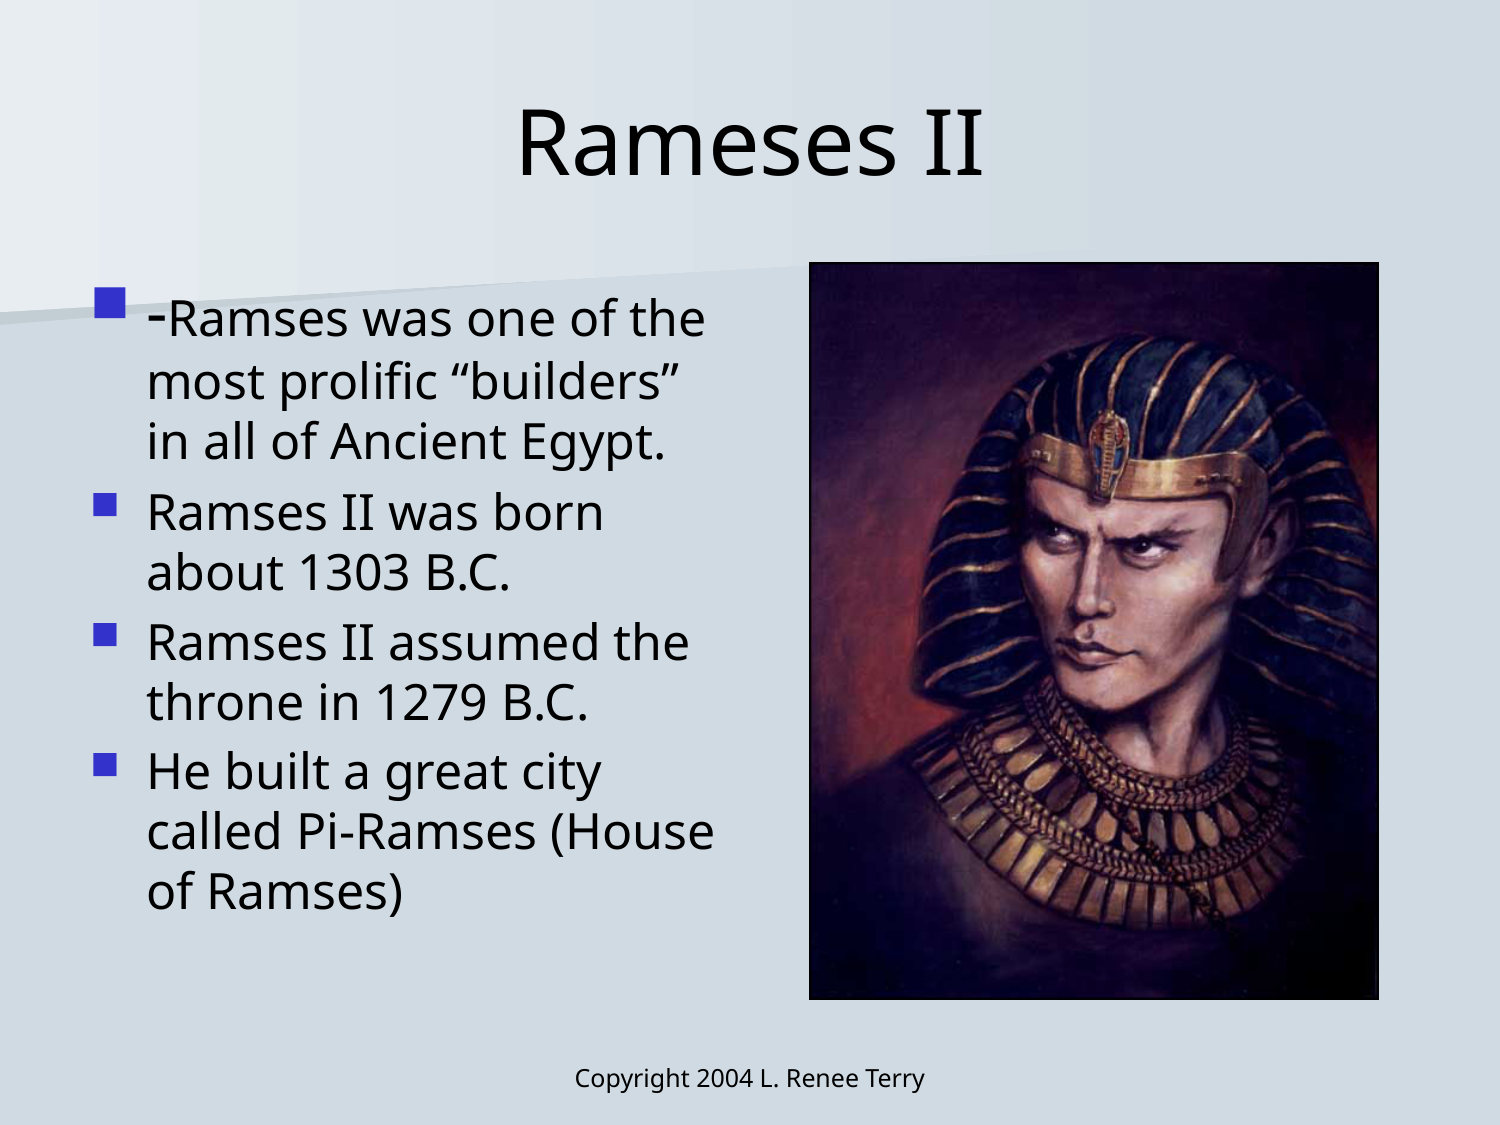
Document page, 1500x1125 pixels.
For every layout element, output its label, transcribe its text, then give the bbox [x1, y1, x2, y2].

title Rameses II [74, 44, 1426, 233]
footer Copyright 2004 L. Renee Terry [512, 1024, 988, 1101]
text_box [809, 262, 1379, 1001]
list -Ramses was one of the most prolific “builders” in all of Ancient Egypt. Ramses II was born about 1303 B.C. Ramses II assumed the throne in 1279 B.C. He built a great city called Pi-Ramses (House of Ramses) [74, 262, 737, 1001]
